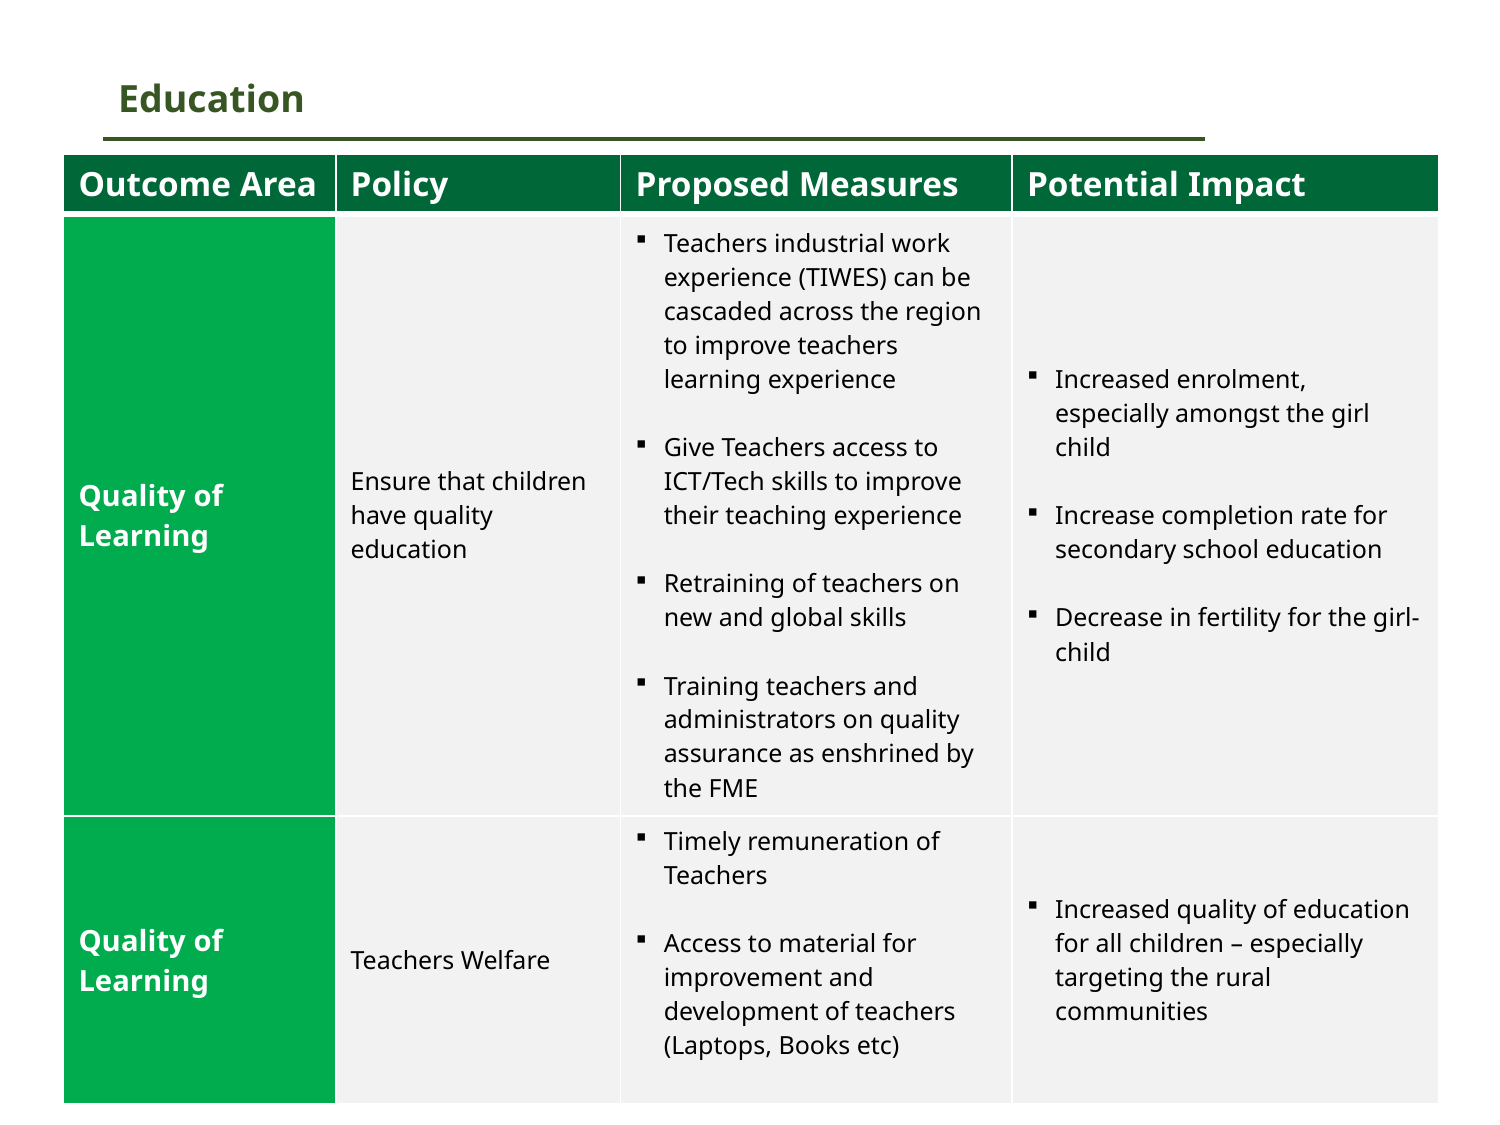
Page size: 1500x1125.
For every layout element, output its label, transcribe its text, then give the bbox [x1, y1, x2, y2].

title Education [103, 61, 1205, 139]
table_header Outcome Area [64, 155, 335, 211]
table_cell Quality of Learning [64, 817, 335, 1103]
table_header Policy [337, 155, 620, 211]
table_cell Timely remuneration of Teachers Access to material for improvement and development of teachers (Laptops, Books etc) [621, 817, 1011, 1103]
table_cell Teachers Welfare [337, 817, 620, 1103]
table_cell Ensure that children have quality education [337, 217, 620, 815]
table_header Potential Impact [1013, 155, 1438, 211]
table_cell Quality of Learning [64, 217, 335, 815]
table_cell Increased quality of education for all children – especially targeting the rural communities [1013, 817, 1438, 1103]
table_cell Increased enrolment, especially amongst the girl child Increase completion rate for secondary school education Decrease in fertility for the girl-child [1013, 217, 1438, 815]
table_header Proposed Measures [621, 155, 1011, 211]
table_cell Teachers industrial work experience (TIWES) can be cascaded across the region to improve teachers learning experience Give Teachers access to ICT/Tech skills to improve their teaching experience Retraining of teachers on new and global skills Training teachers and administrators on quality assurance as enshrined by the FME [621, 217, 1011, 815]
